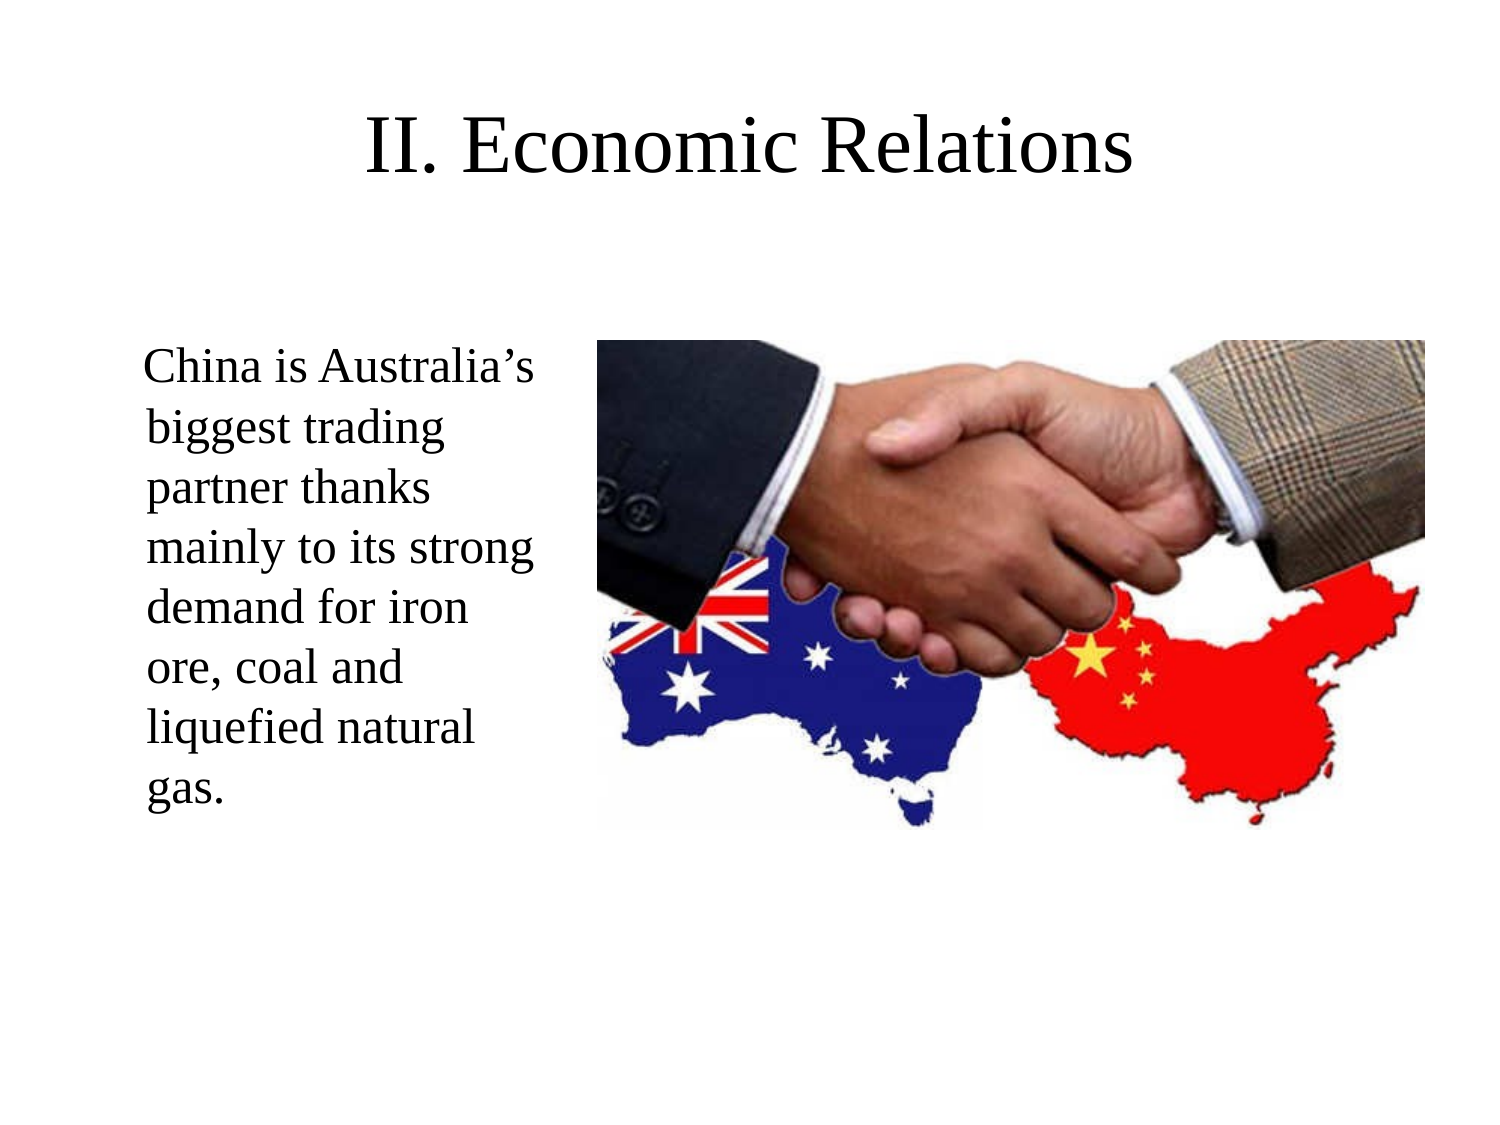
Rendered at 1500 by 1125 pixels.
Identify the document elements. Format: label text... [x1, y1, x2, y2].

list China is Australia’s biggest trading partner thanks mainly to its strong demand for iron ore, coal and liquefied natural gas. [75, 316, 563, 1005]
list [597, 340, 1426, 830]
title II. Economic Relations [75, 45, 1425, 233]
